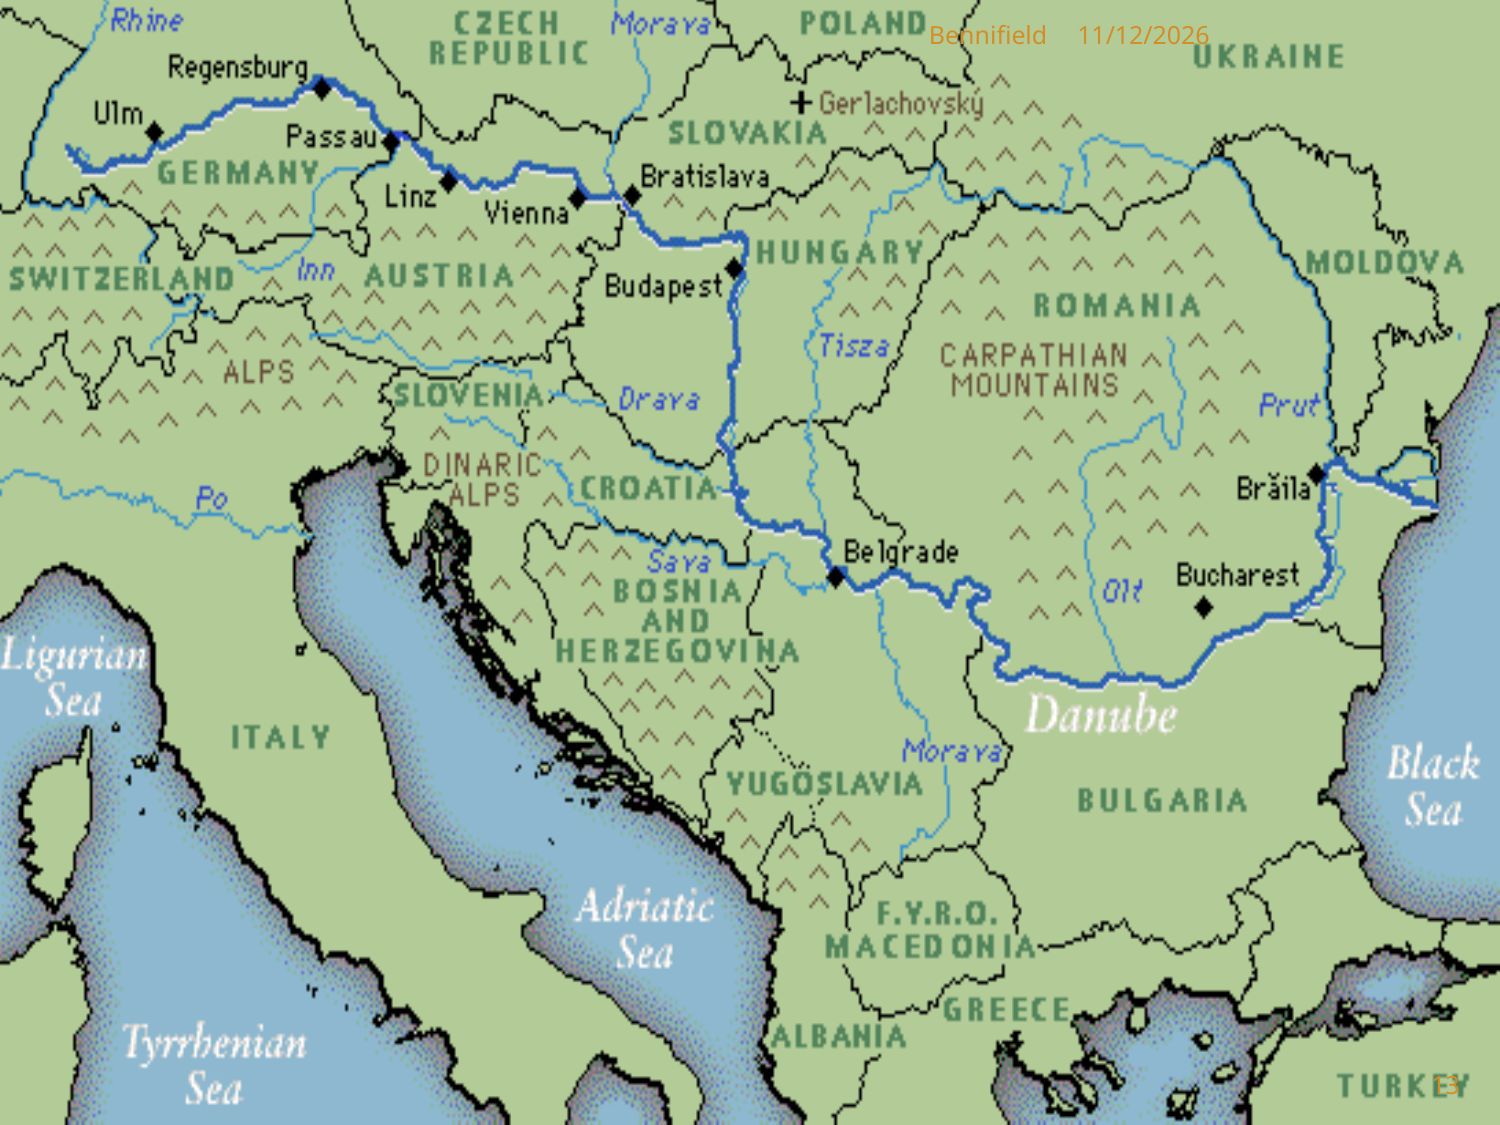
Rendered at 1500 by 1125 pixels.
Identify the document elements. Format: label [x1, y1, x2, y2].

list [0, 0, 1500, 1125]
